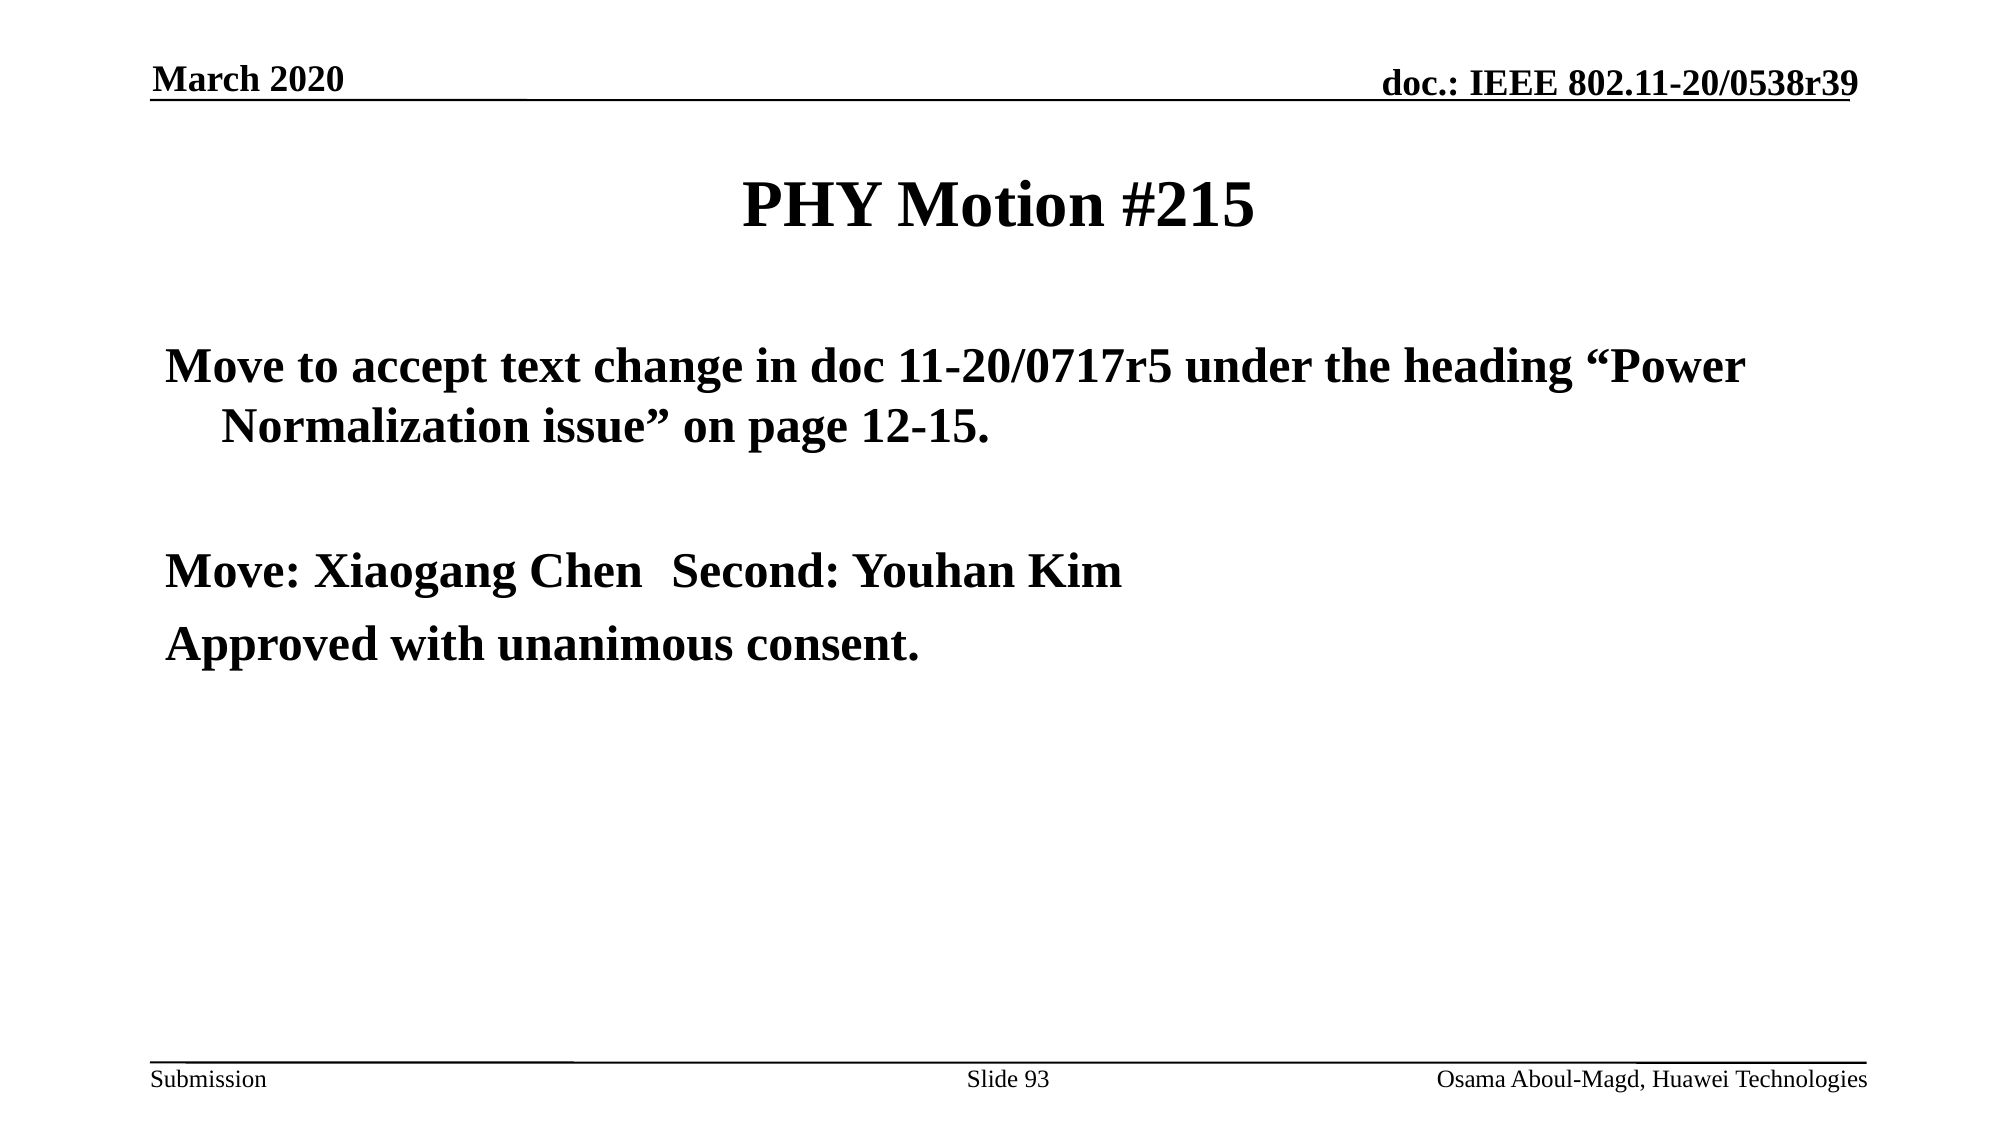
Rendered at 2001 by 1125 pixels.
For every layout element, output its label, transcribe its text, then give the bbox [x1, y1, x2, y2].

slide_number Slide 93 [950, 1061, 1067, 1123]
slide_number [152, 54, 563, 100]
title PHY Motion #215 [149, 112, 1850, 288]
list Move to accept text change in doc 11-20/0717r5 under the heading “Power Normalization issue” on page 12-15. Move: Xiaogang Chen Second: Youhan Kim Approved with unanimous consent. [149, 324, 1850, 1000]
footer Osama Aboul-Magd, Huawei Technologies [1171, 1061, 1869, 1093]
